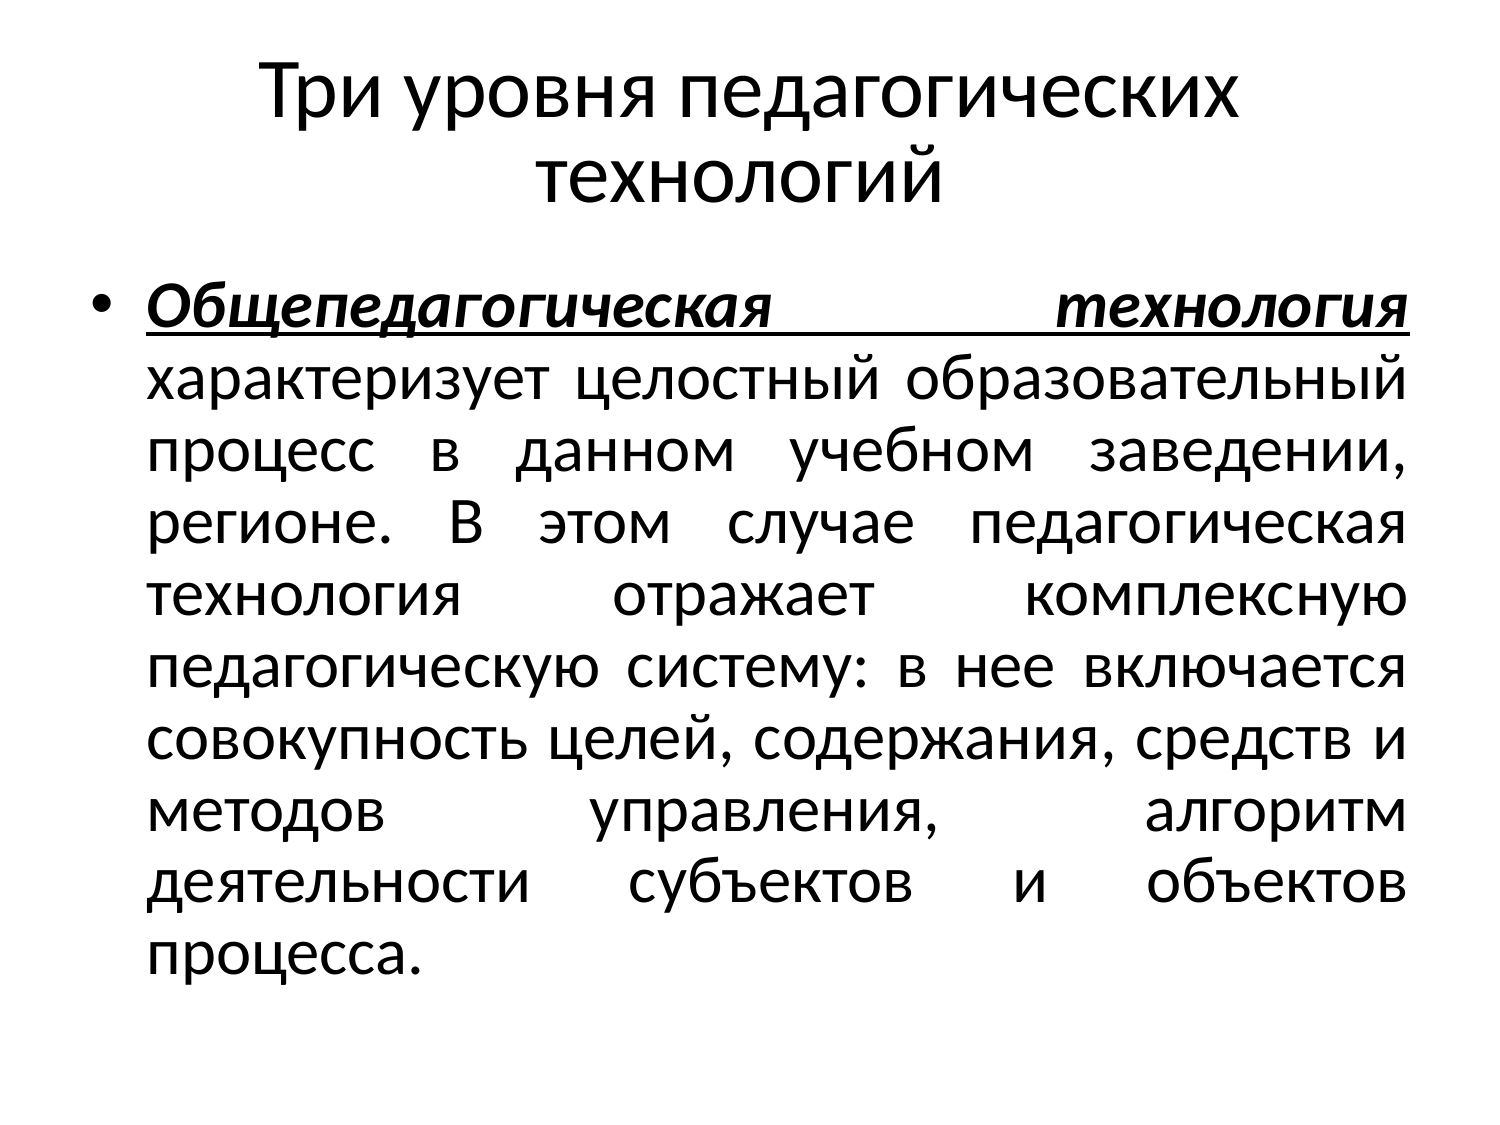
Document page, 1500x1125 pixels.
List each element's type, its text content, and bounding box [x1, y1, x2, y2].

title Три уровня педагогических технологий [75, 45, 1425, 233]
list Общепедагогическая технология характеризует целостный образовательный процесс в данном учебном заведении, регионе. В этом случае педагогическая технология отражает комплексную педагогическую систему: в нее включается совокупность целей, содержания, средств и методов управления, алгоритм деятельности субъектов и объектов процесса. [75, 262, 1425, 1005]
